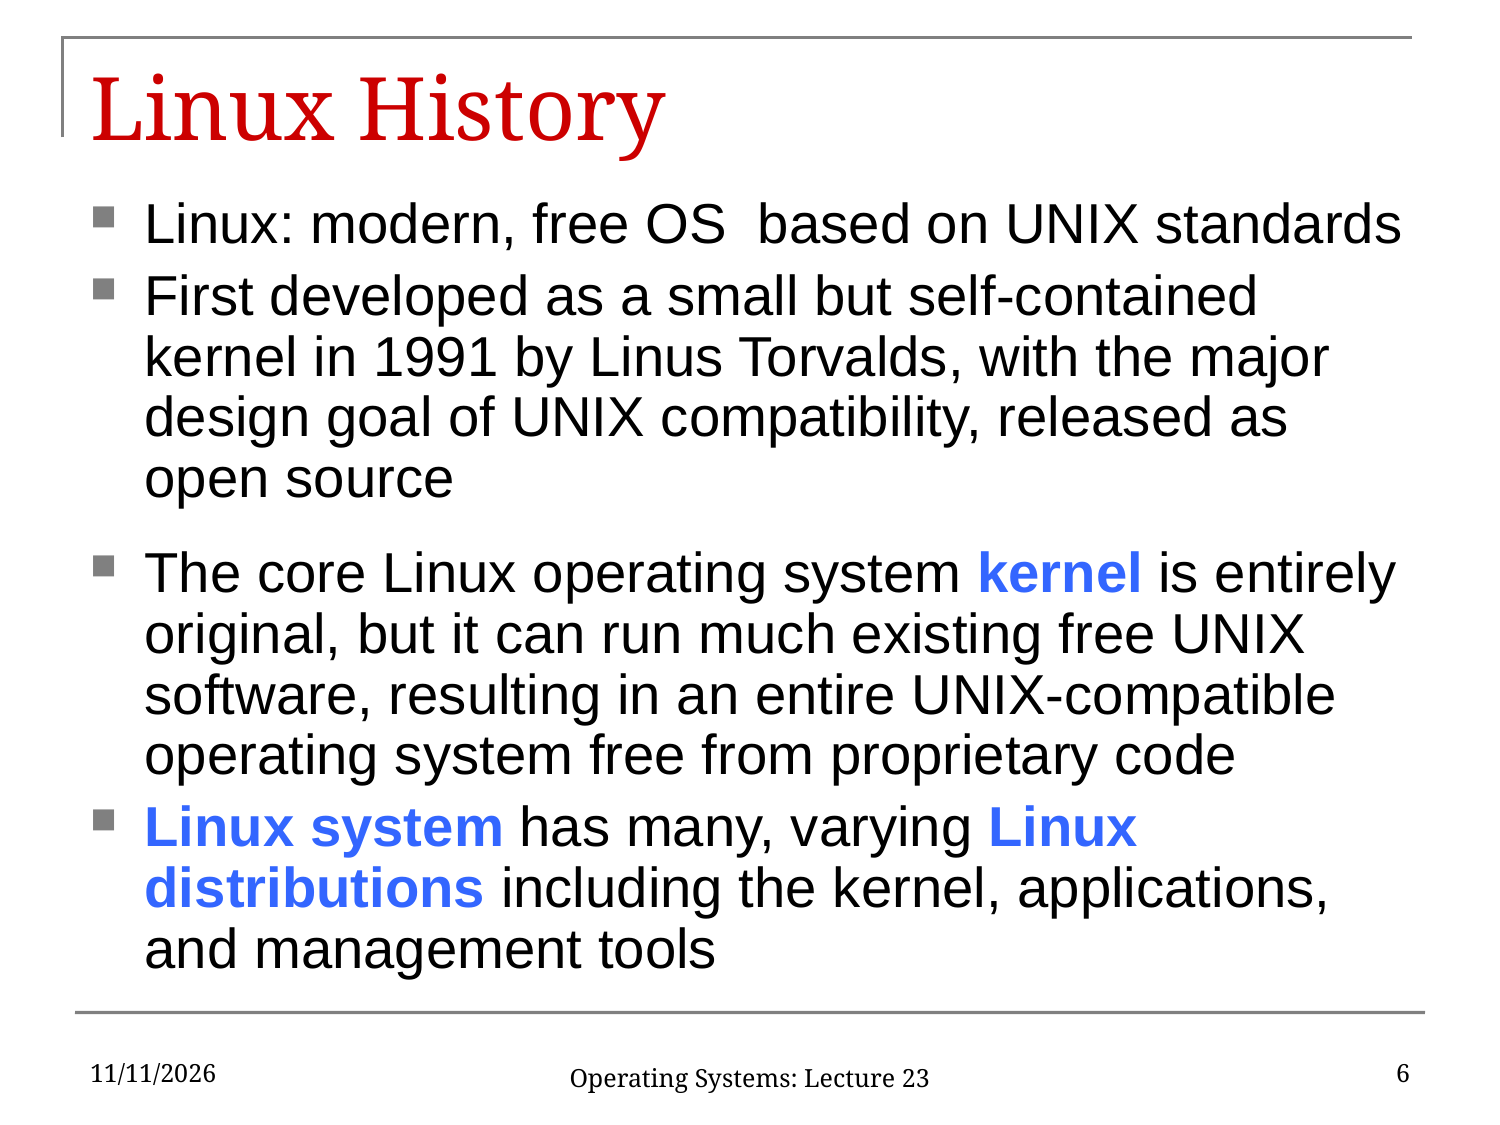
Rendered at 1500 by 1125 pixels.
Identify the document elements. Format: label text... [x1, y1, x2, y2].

slide_number 6 [1074, 1023, 1426, 1100]
footer Operating Systems: Lecture 23 [512, 1024, 988, 1101]
title Linux History [75, 45, 1425, 163]
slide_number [74, 1023, 426, 1100]
list Linux: modern, free OS based on UNIX standards First developed as a small but self-contained kernel in 1991 by Linus Torvalds, with the major design goal of UNIX compatibility, released as open source The core Linux operating system kernel is entirely original, but it can run much existing free UNIX software, resulting in an entire UNIX-compatible operating system free from proprietary code Linux system has many, varying Linux distributions including the kernel, applications, and management tools [75, 187, 1425, 1006]
